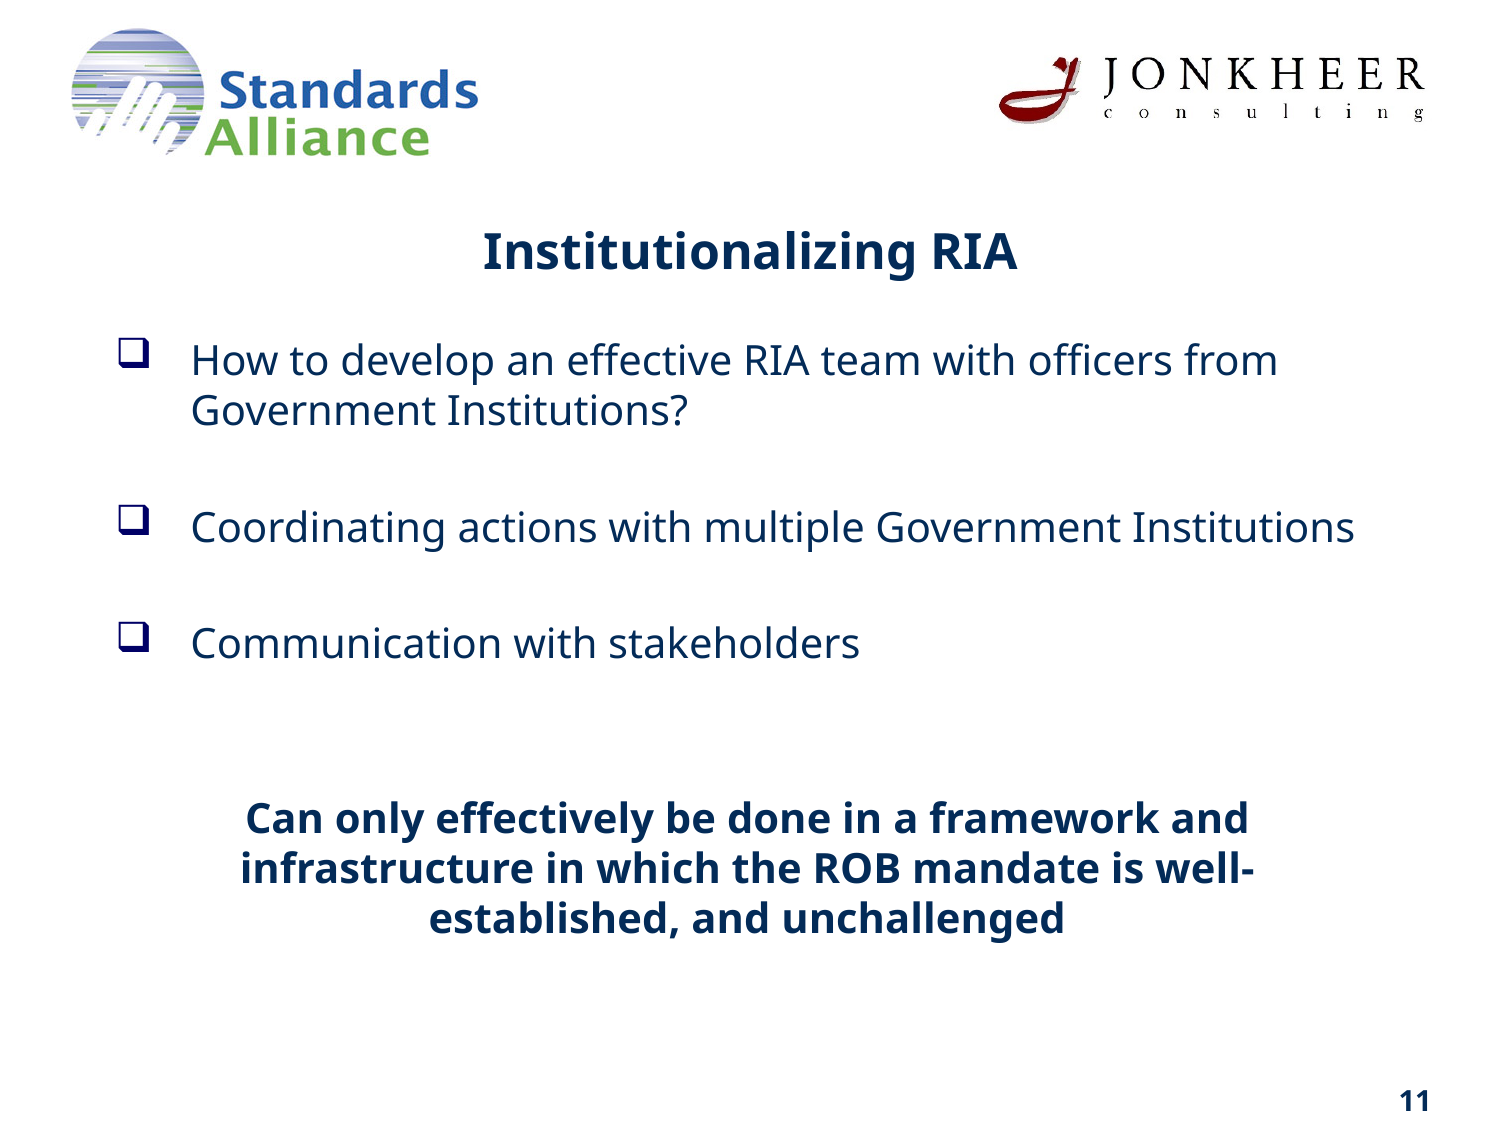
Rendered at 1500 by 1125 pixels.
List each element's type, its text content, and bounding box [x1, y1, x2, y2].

picture [47, 23, 506, 194]
text_box How to develop an effective RIA team with officers from Government Institutions? Coordinating actions with multiple Government Institutions Communication with stakeholders Can only effectively be done in a framework and infrastructure in which the ROB mandate is well-established, and unchallenged [100, 326, 1395, 889]
picture [994, 42, 1444, 138]
title Institutionalizing RIA [106, 173, 1395, 325]
slide_number 11 [1137, 1074, 1448, 1118]
